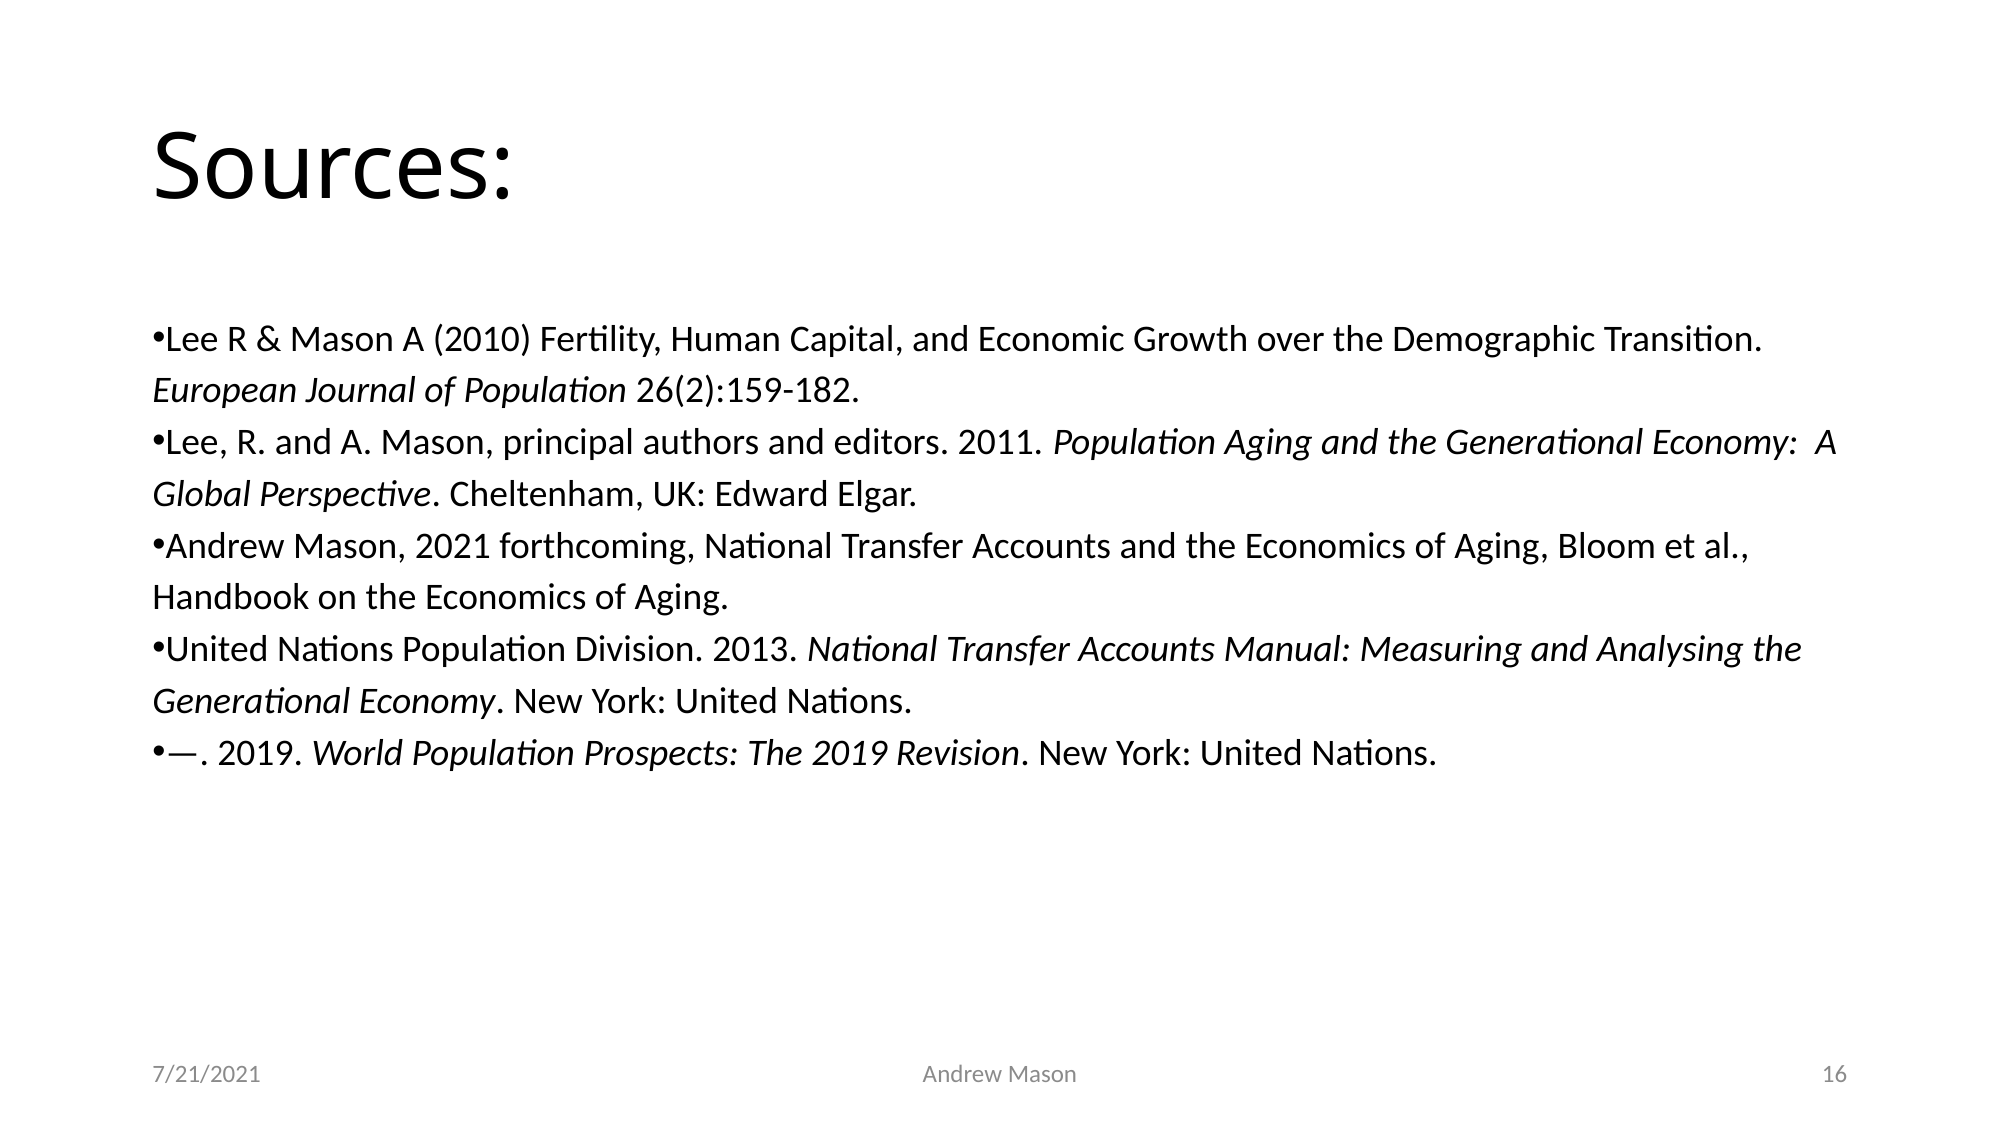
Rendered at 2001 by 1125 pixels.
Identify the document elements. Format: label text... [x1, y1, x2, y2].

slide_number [137, 1042, 588, 1103]
list Lee R & Mason A (2010) Fertility, Human Capital, and Economic Growth over the Demographic Transition. European Journal of Population 26(2):159-182. Lee, R. and A. Mason, principal authors and editors. 2011. Population Aging and the Generational Economy: A Global Perspective. Cheltenham, UK: Edward Elgar. Andrew Mason, 2021 forthcoming, National Transfer Accounts and the Economics of Aging, Bloom et al., Handbook on the Economics of Aging. United Nations Population Division. 2013. National Transfer Accounts Manual: Measuring and Analysing the Generational Economy. New York: United Nations. —. 2019. World Population Prospects: The 2019 Revision. New York: United Nations. [137, 299, 1863, 1014]
footer Andrew Mason [662, 1042, 1338, 1103]
slide_number 16 [1412, 1042, 1863, 1103]
title Sources: [137, 59, 1863, 278]
